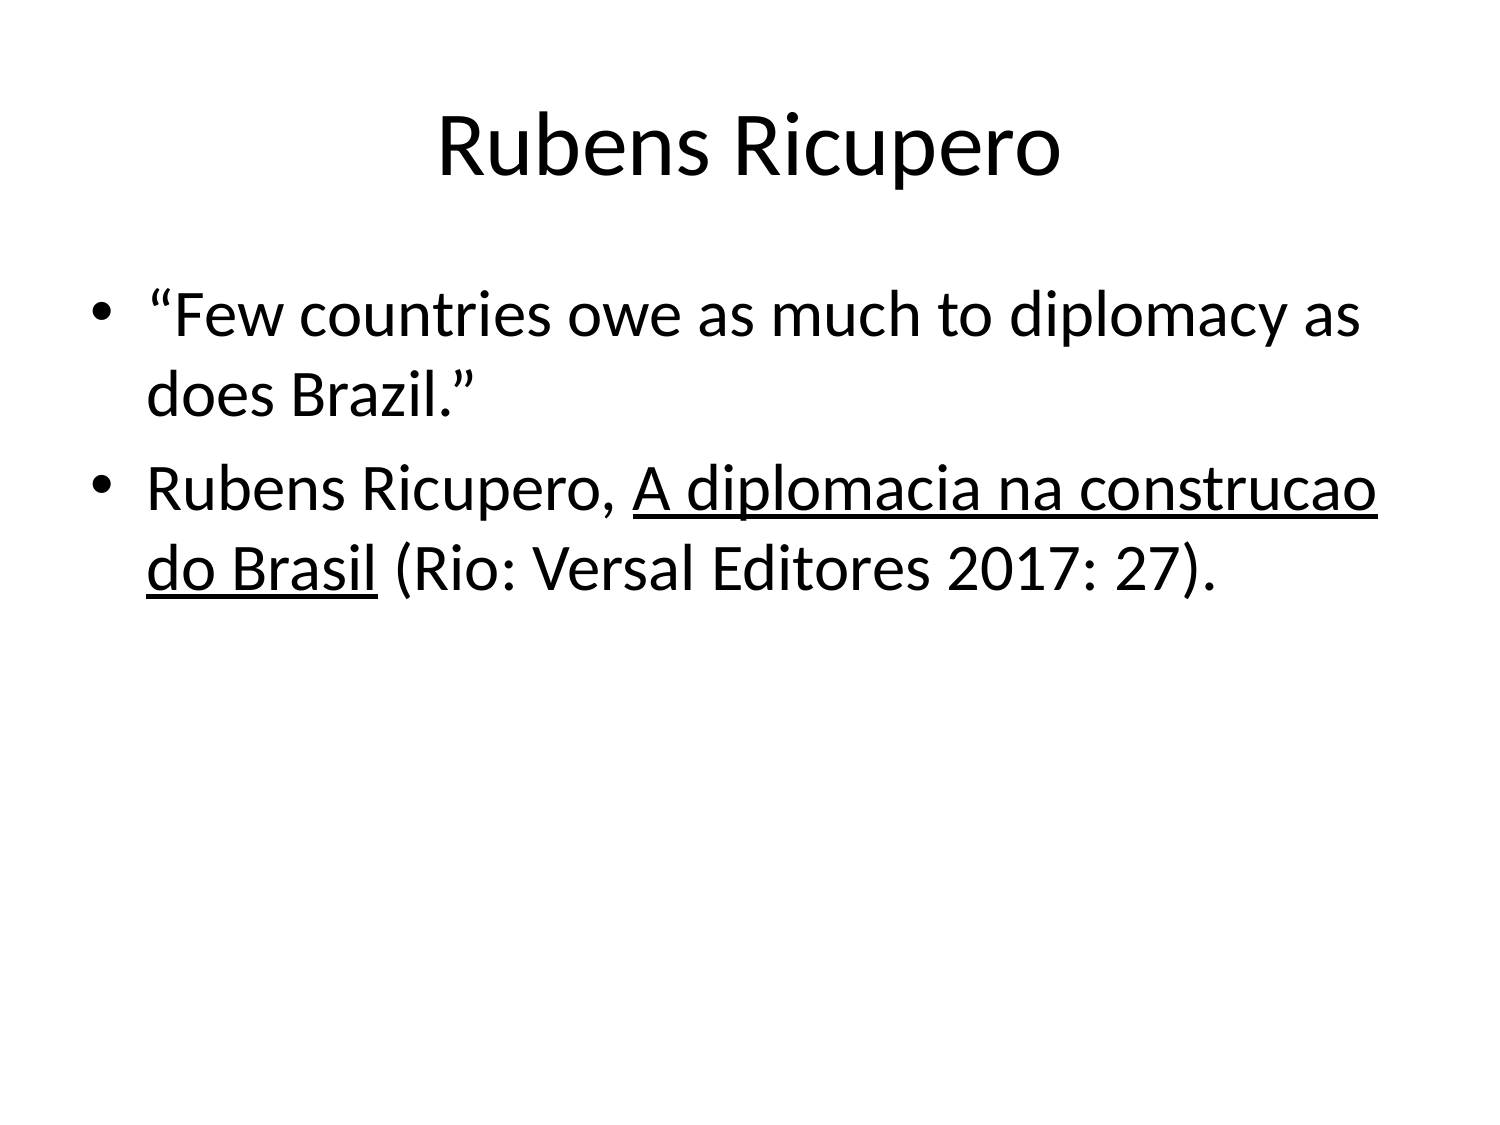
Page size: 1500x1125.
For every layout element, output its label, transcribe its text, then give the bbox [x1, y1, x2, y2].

title Rubens Ricupero [75, 45, 1425, 233]
list “Few countries owe as much to diplomacy as does Brazil.” Rubens Ricupero, A diplomacia na construcao do Brasil (Rio: Versal Editores 2017: 27). [75, 262, 1425, 1005]
